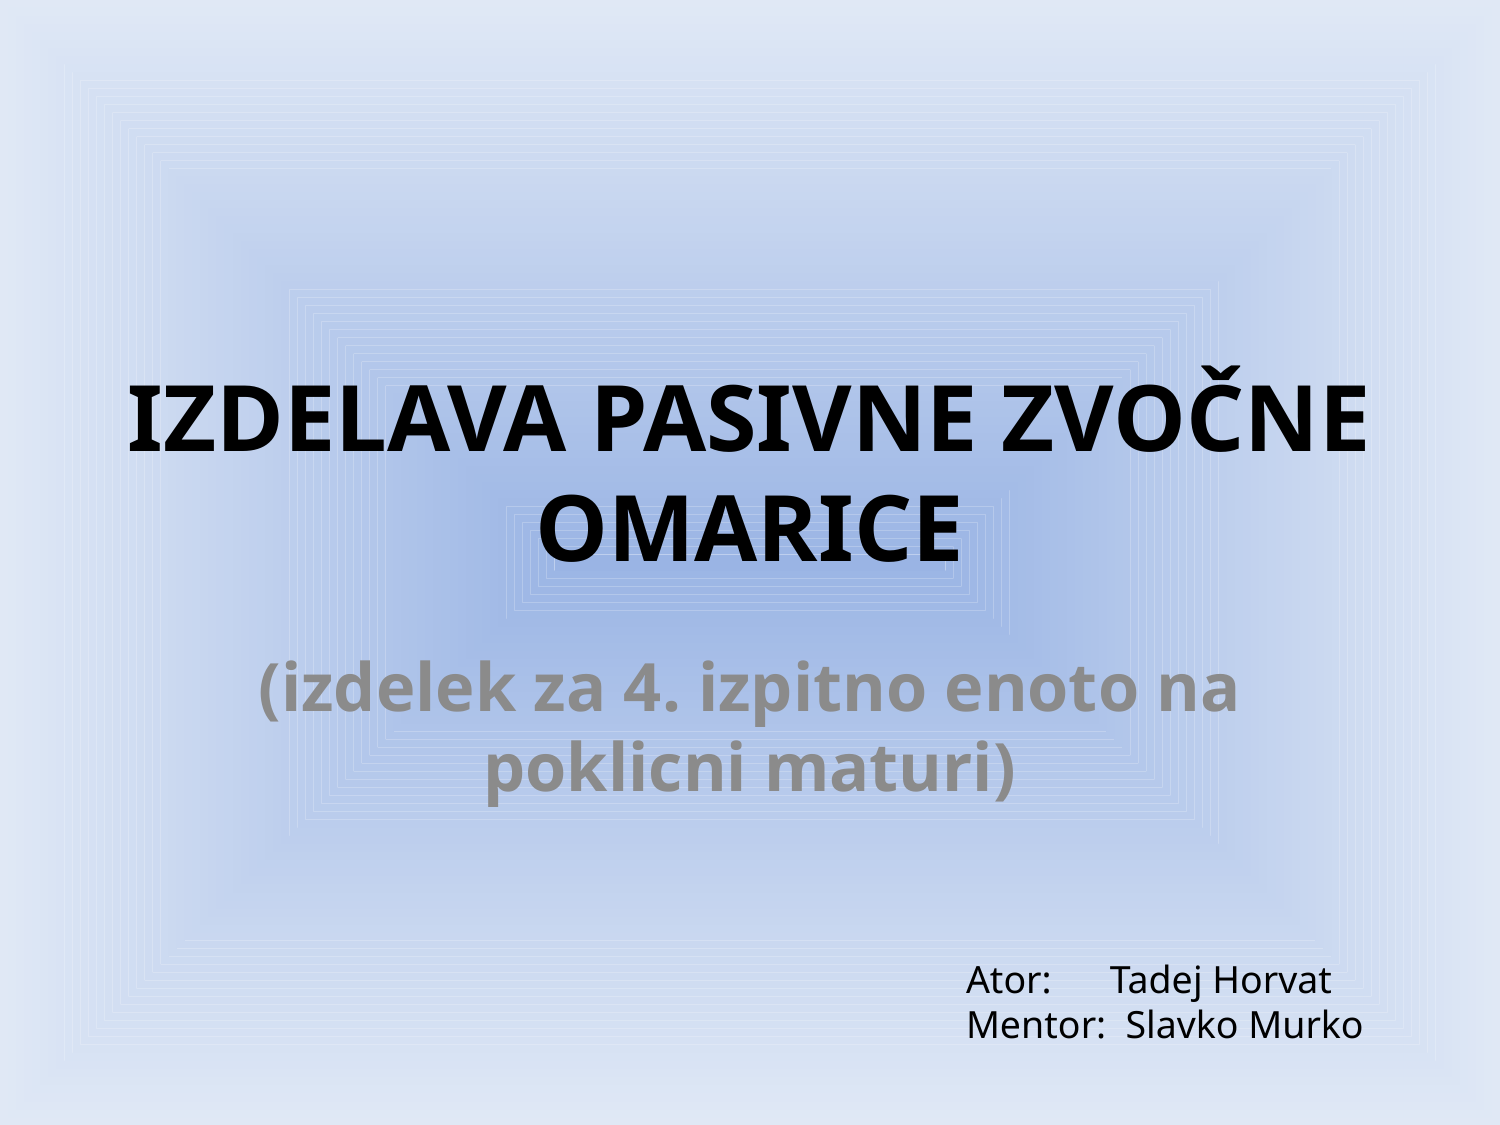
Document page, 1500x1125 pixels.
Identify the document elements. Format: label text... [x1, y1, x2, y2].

title IZDELAVA PASIVNE ZVOČNE OMARICE [112, 349, 1388, 591]
text_box Ator: Tadej Horvat Mentor: Slavko Murko [951, 949, 1380, 1054]
subtitle (izdelek za 4. izpitno enoto na poklicni maturi) [225, 637, 1275, 925]
